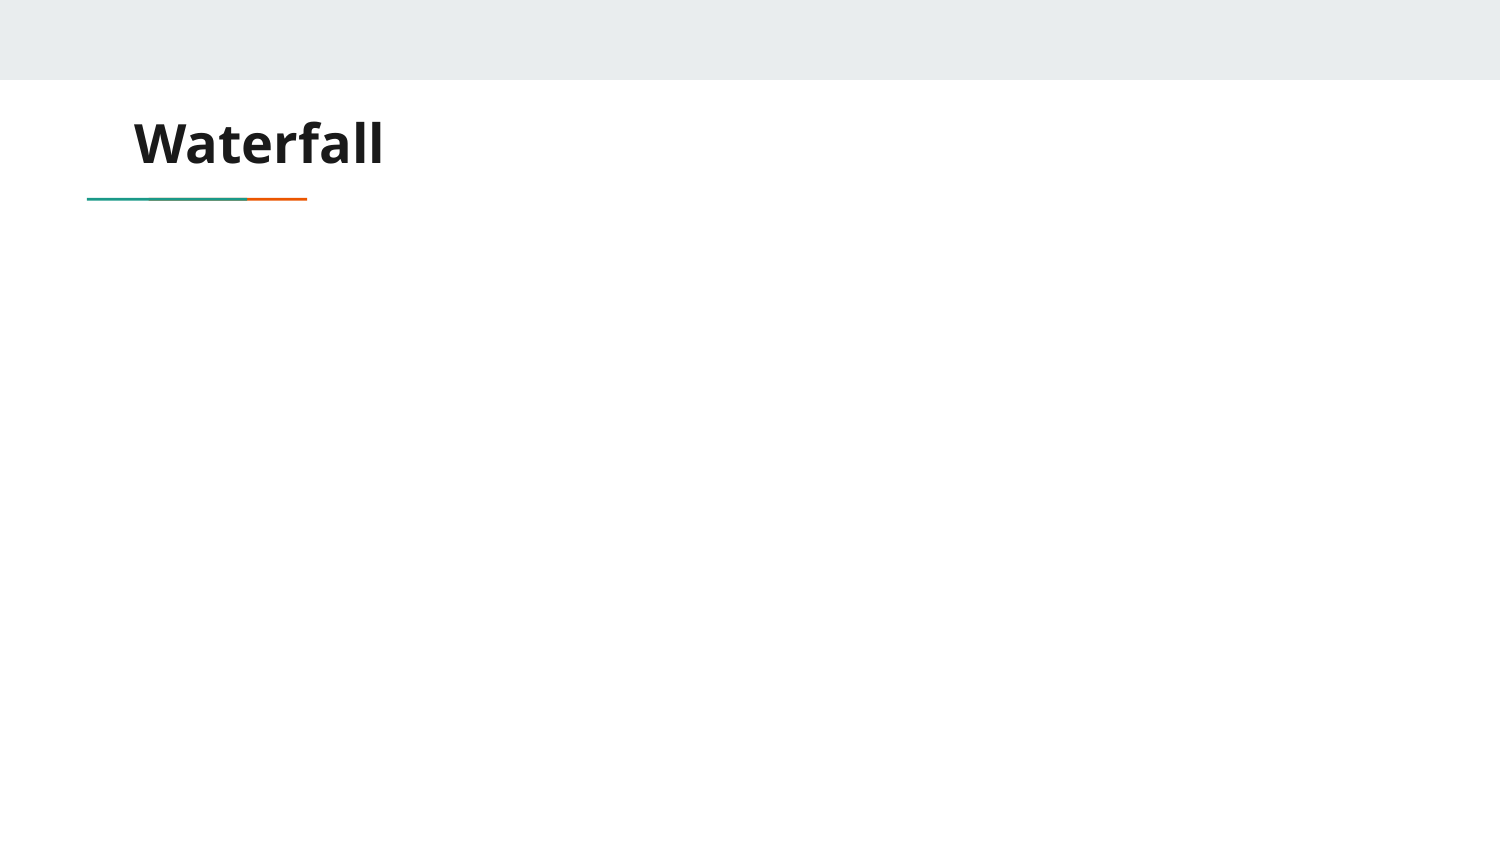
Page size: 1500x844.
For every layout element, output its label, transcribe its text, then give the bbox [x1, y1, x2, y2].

title Waterfall [119, 94, 1381, 183]
